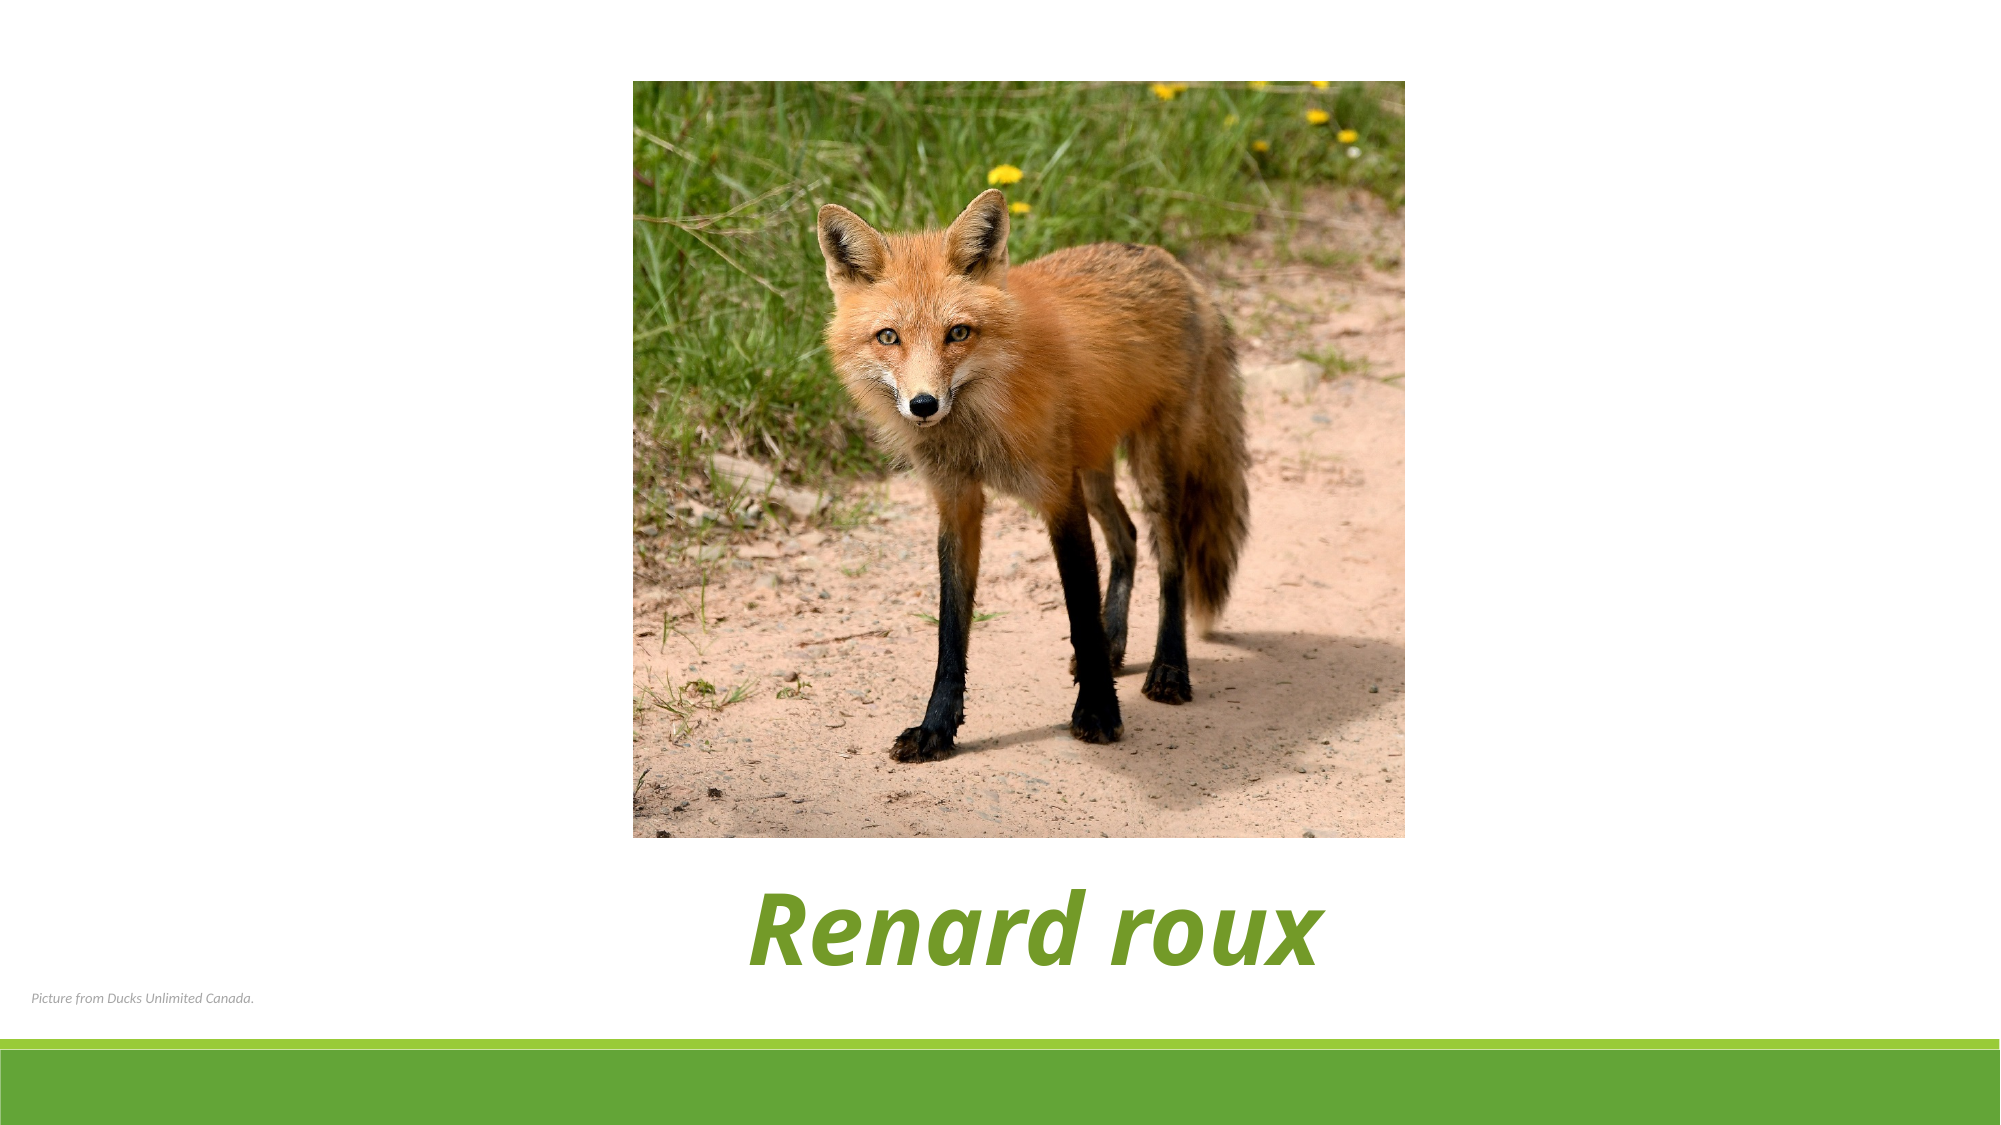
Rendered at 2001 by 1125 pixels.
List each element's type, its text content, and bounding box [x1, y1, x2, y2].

text_box Picture from Ducks Unlimited Canada. [16, 981, 394, 1014]
picture [632, 81, 1405, 839]
text_box Renard roux [318, 858, 1751, 993]
